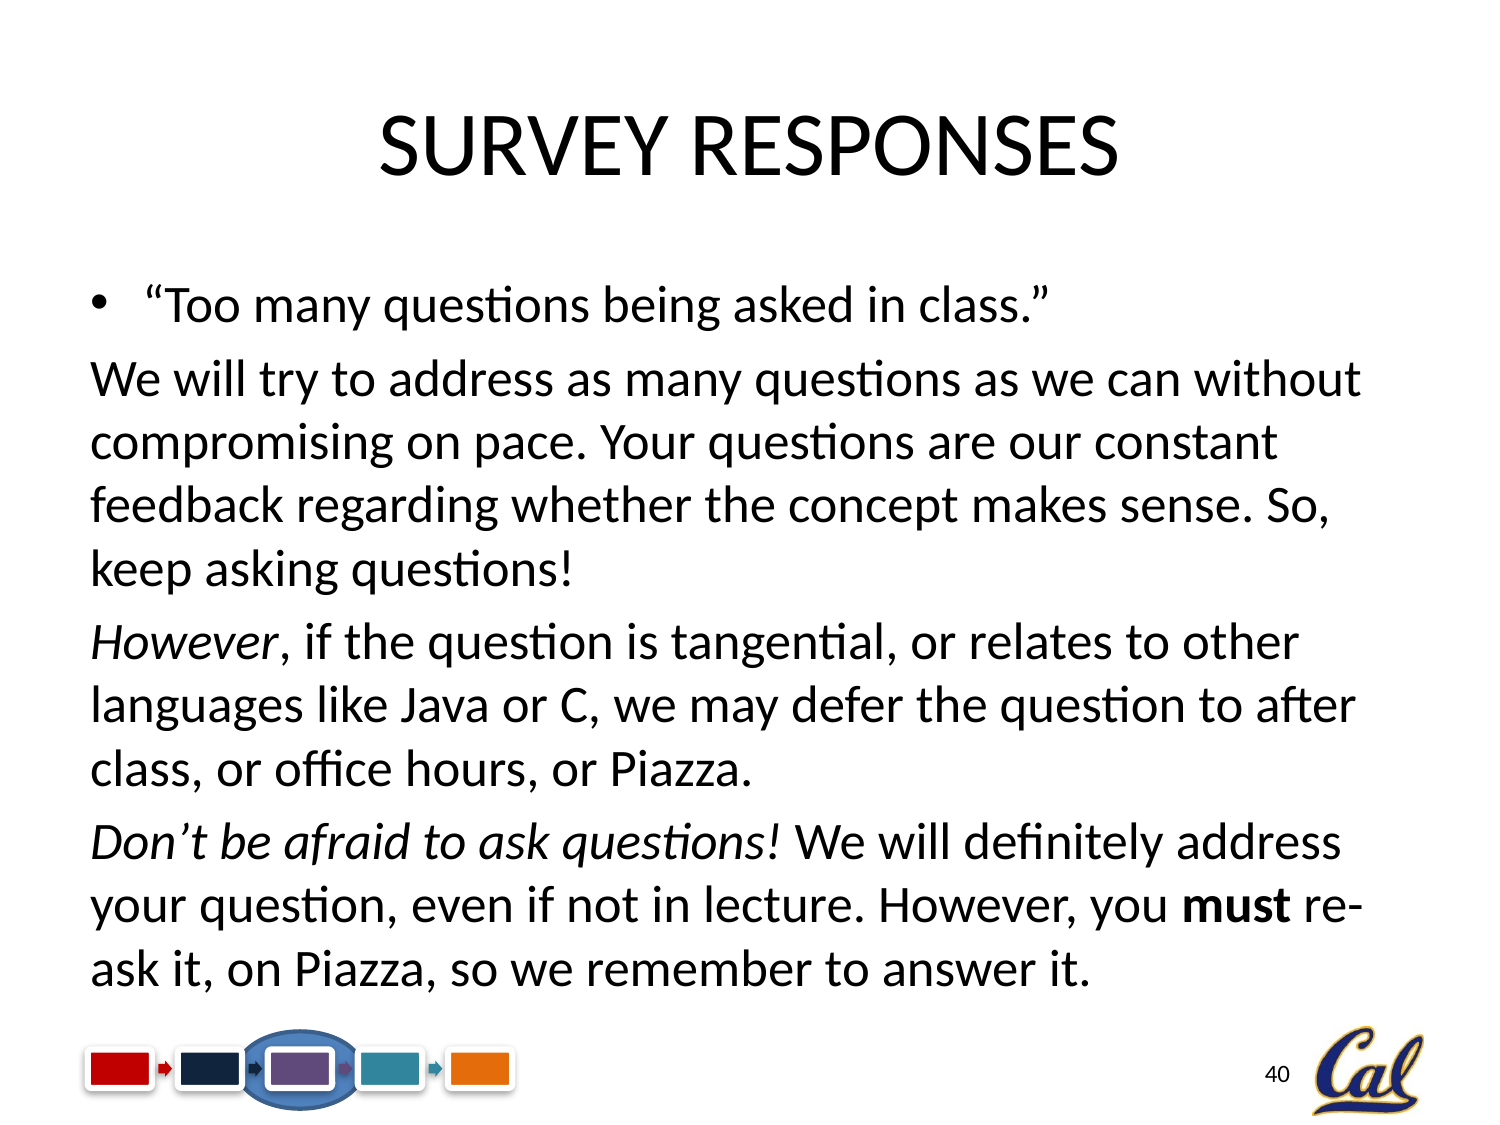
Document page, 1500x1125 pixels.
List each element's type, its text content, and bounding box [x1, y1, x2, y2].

picture [1312, 1026, 1424, 1116]
title Survey Responses [75, 45, 1425, 233]
list “Too many questions being asked in class.” We will try to address as many questions as we can without compromising on pace. Your questions are our constant feedback regarding whether the concept makes sense. So, keep asking questions! However, if the question is tangential, or relates to other languages like Java or C, we may defer the question to after class, or office hours, or Piazza. Don’t be afraid to ask questions! We will definitely address your question, even if not in lecture. However, you must re-ask it, on Piazza, so we remember to answer it. [75, 262, 1425, 1005]
